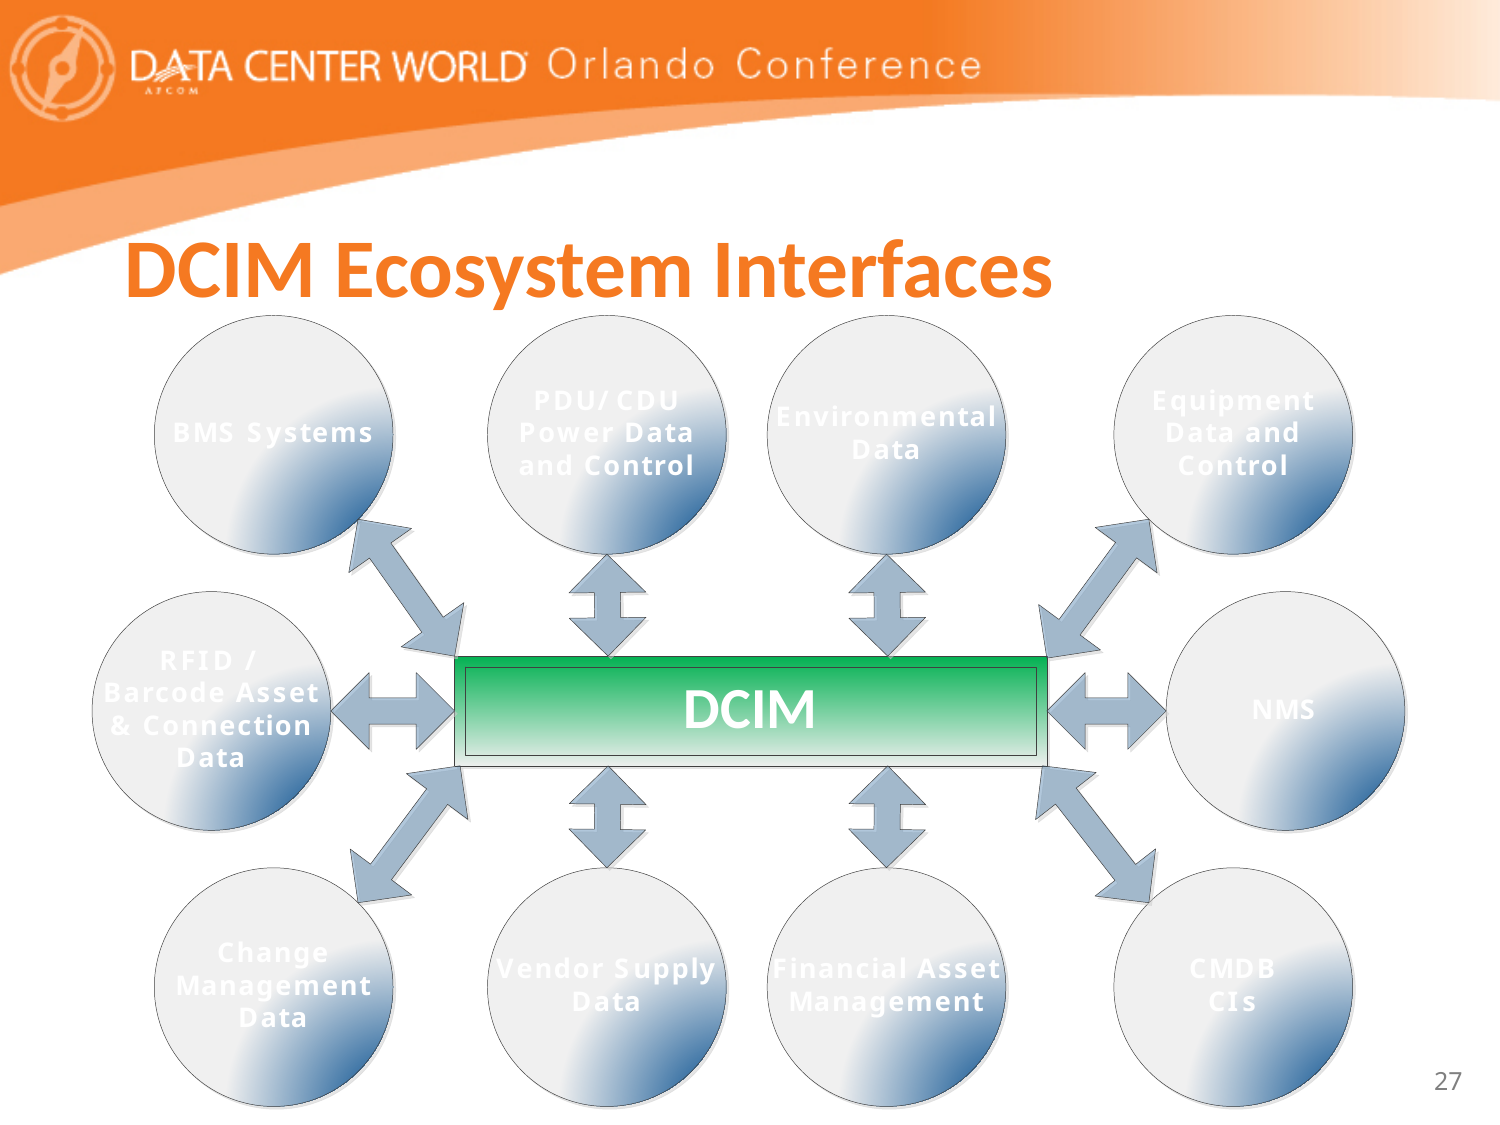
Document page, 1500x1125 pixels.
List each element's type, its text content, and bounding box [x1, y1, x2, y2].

picture [0, 0, 1500, 1125]
title DCIM Ecosystem Interfaces [109, 218, 1404, 312]
